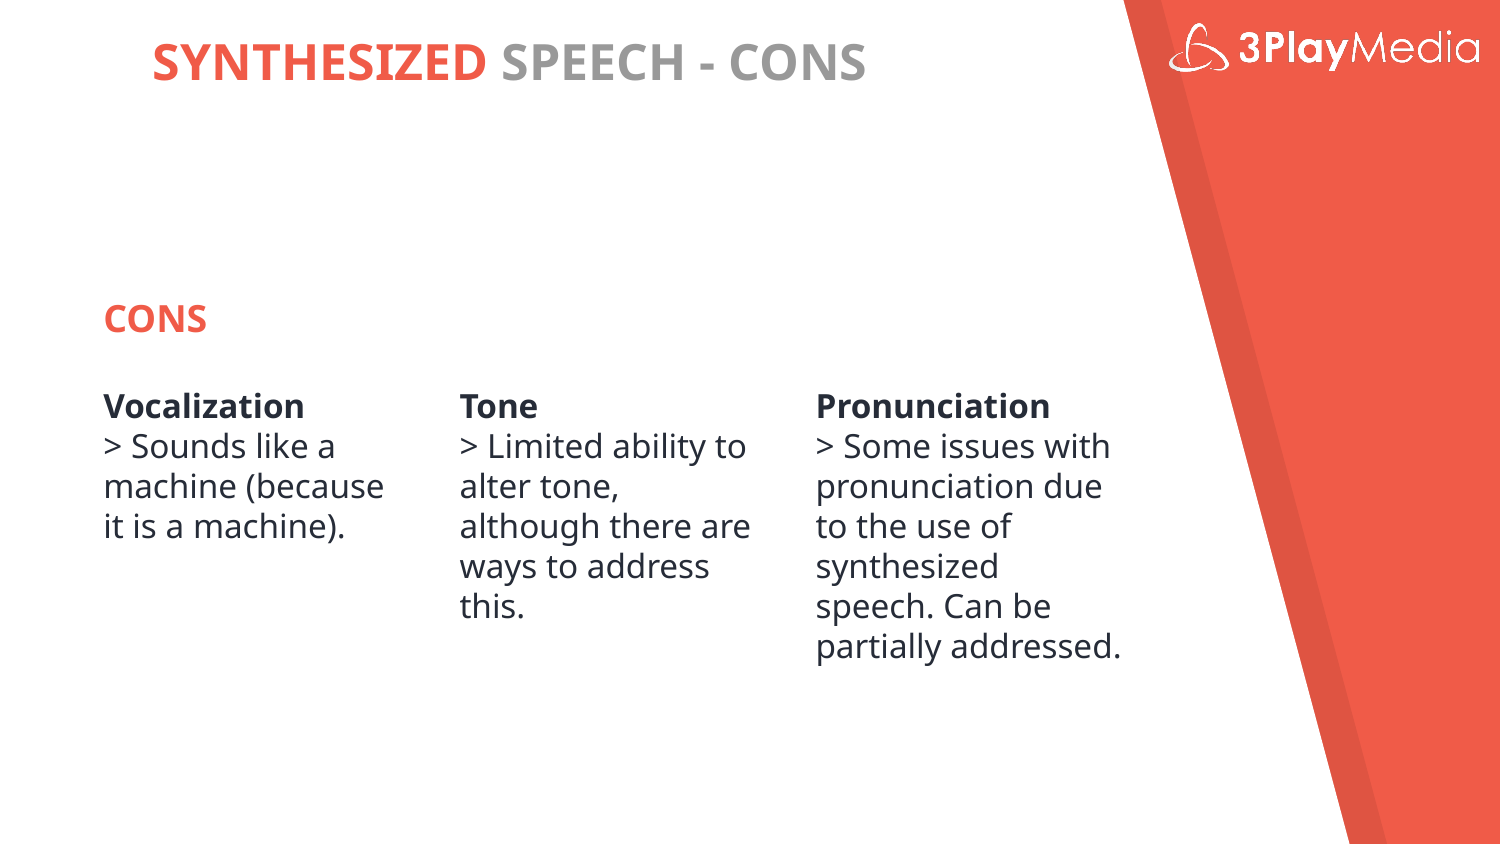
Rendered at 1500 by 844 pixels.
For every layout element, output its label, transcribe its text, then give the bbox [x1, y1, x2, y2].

text_box Vocalization > Sounds like a machine (because it is a machine). [88, 370, 428, 585]
title SYNTHESIZED SPEECH - CONS [137, 38, 1116, 106]
picture [1164, 15, 1484, 77]
text_box Pronunciation > Some issues with pronunciation due to the use of synthesized speech. Can be partially addressed. [800, 370, 1140, 585]
text_box Tone > Limited ability to alter tone, although there are ways to address this. [444, 370, 784, 585]
text_box CONS [88, 287, 1140, 355]
